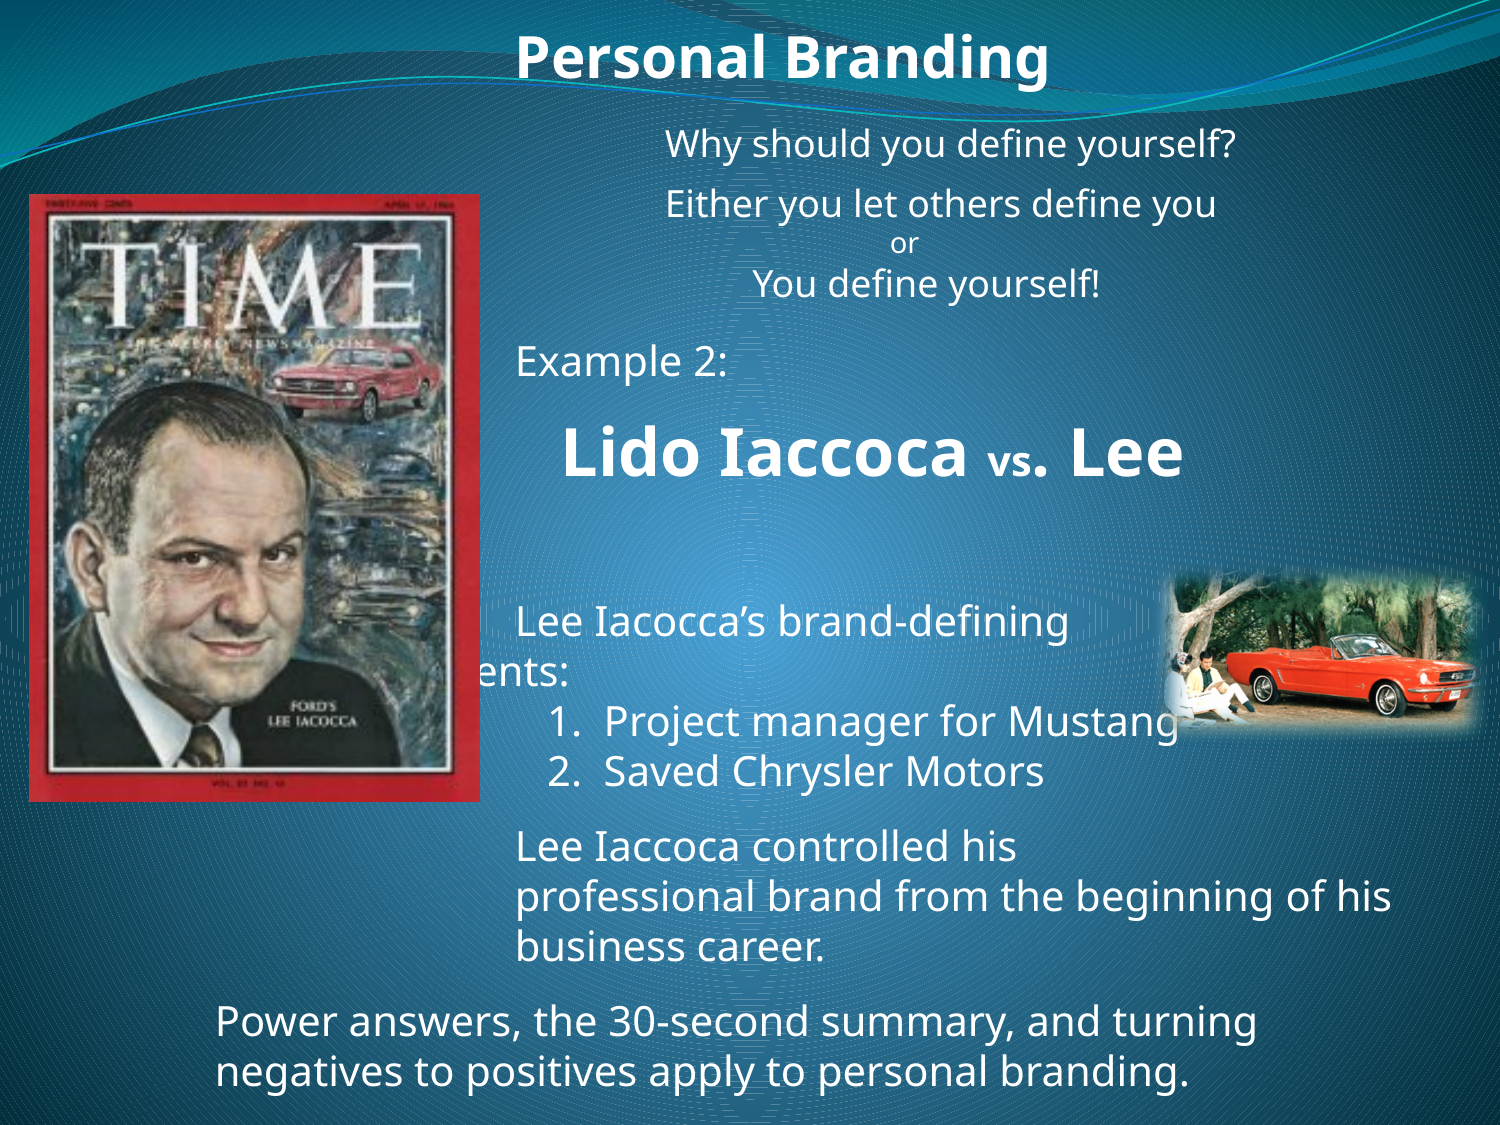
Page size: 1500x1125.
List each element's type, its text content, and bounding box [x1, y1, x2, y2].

picture [28, 193, 480, 802]
picture [1150, 559, 1491, 753]
text_box Personal Branding Why should you define yourself? Either you let others define you or You define yourself! Example 2: Lido Iaccoca vs. Lee Iaccoca Lee Iacocca’s brand-defining accomplishments: 1. Project manager for Mustang 2. Saved Chrysler Motors Lee Iaccoca controlled his professional brand from the beginning of his business career. Power answers, the 30-second summary, and turning negatives to positives apply to personal branding. Get book by William Arruda and Kirsten Dixon: Career Distinction: Stand Out by Building Your Brand [200, 12, 1415, 1125]
